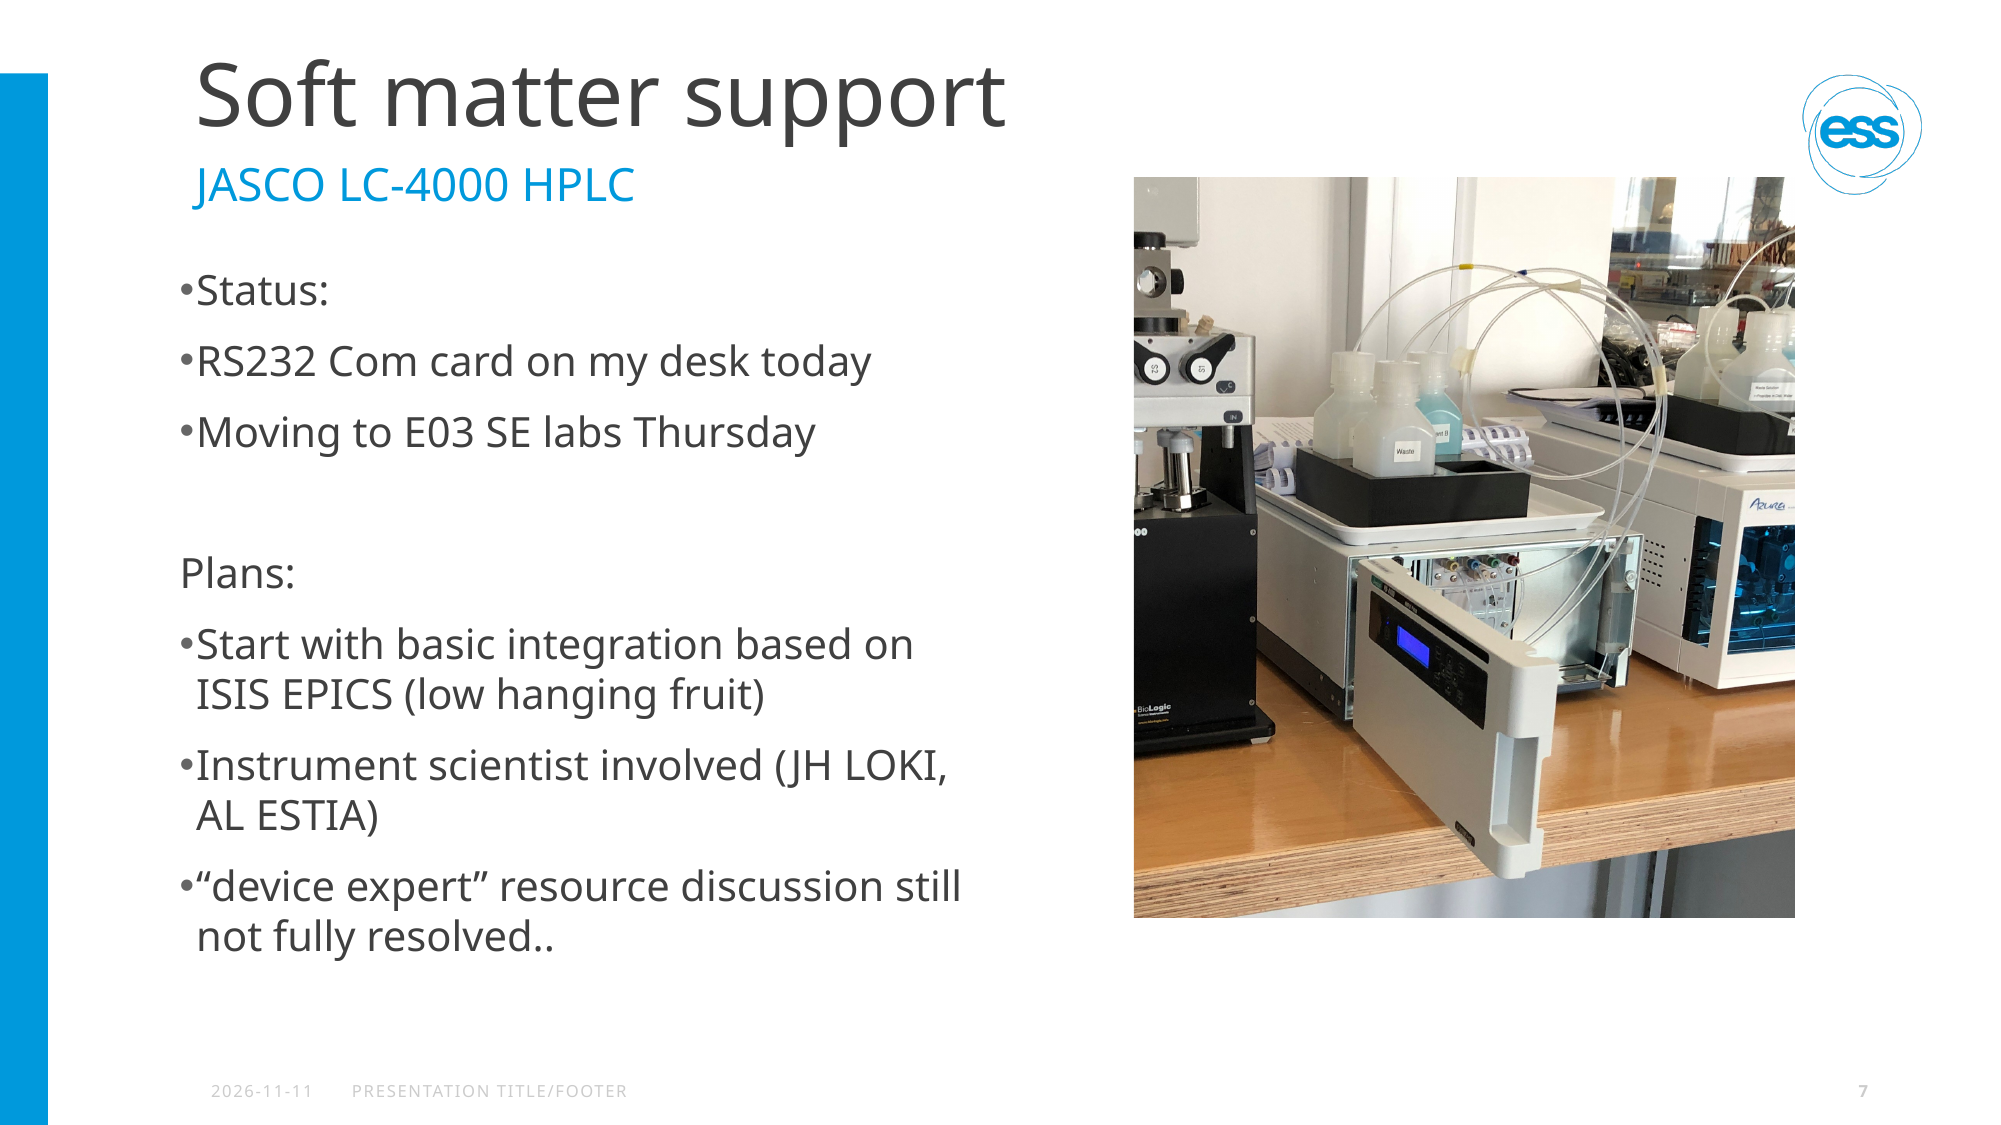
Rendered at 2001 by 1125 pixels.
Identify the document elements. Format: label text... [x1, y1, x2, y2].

slide_number 7 [1432, 1062, 1883, 1123]
footer PRESENTATION TITLE/FOOTER [336, 1062, 1046, 1123]
list JASCO LC-4000 HPLC [181, 152, 1717, 236]
list Status: RS232 Com card on my desk today Moving to E03 SE labs Thursday Plans: Start with basic integration based on ISIS EPICS (low hanging fruit) Instrument scientist involved (JH LOKI, AL ESTIA) “device expert” resource discussion still not fully resolved.. [179, 256, 999, 1039]
picture [1133, 177, 1795, 918]
title Soft matter support [181, 43, 1717, 152]
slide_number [196, 1062, 333, 1123]
